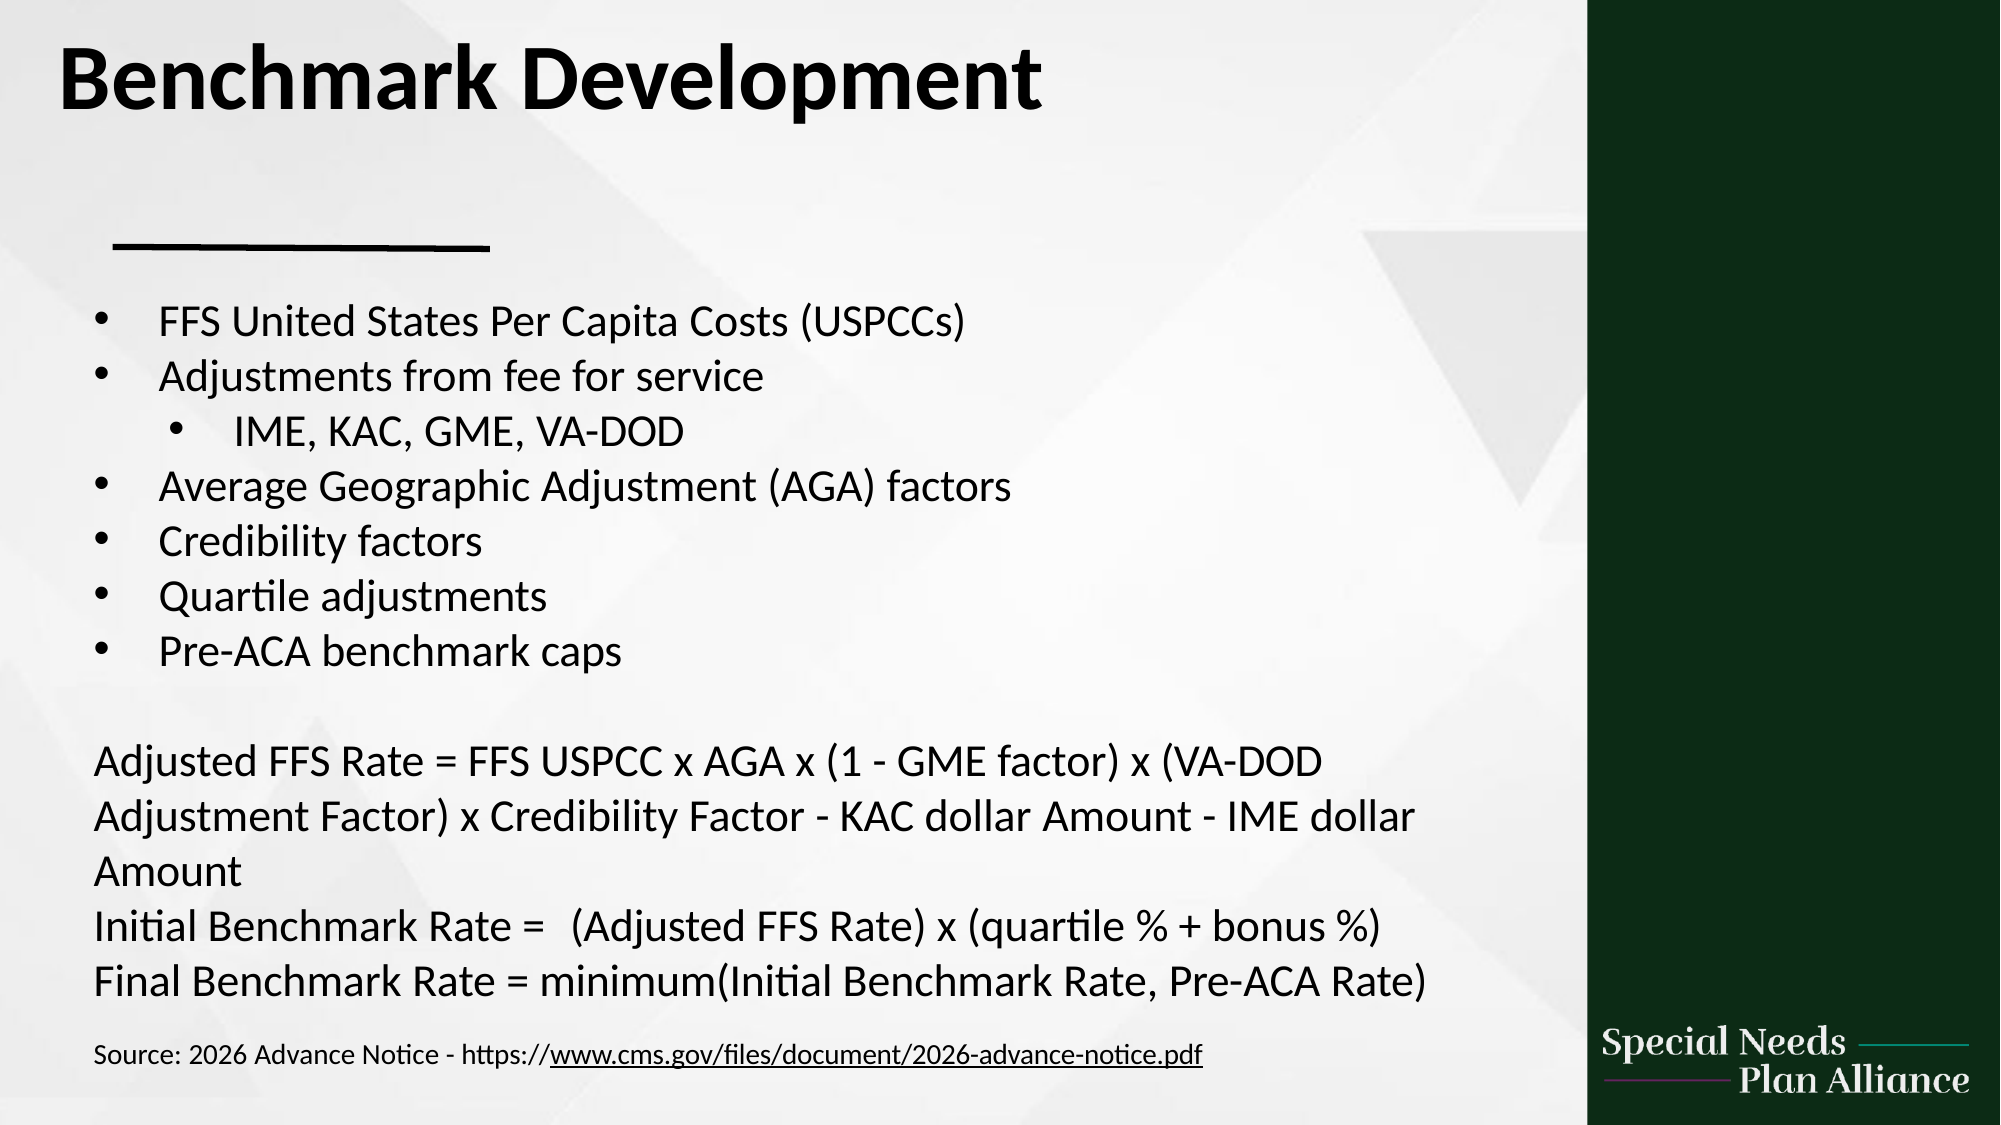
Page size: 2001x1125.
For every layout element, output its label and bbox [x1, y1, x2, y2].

text_box [0, 0, 2000, 1125]
